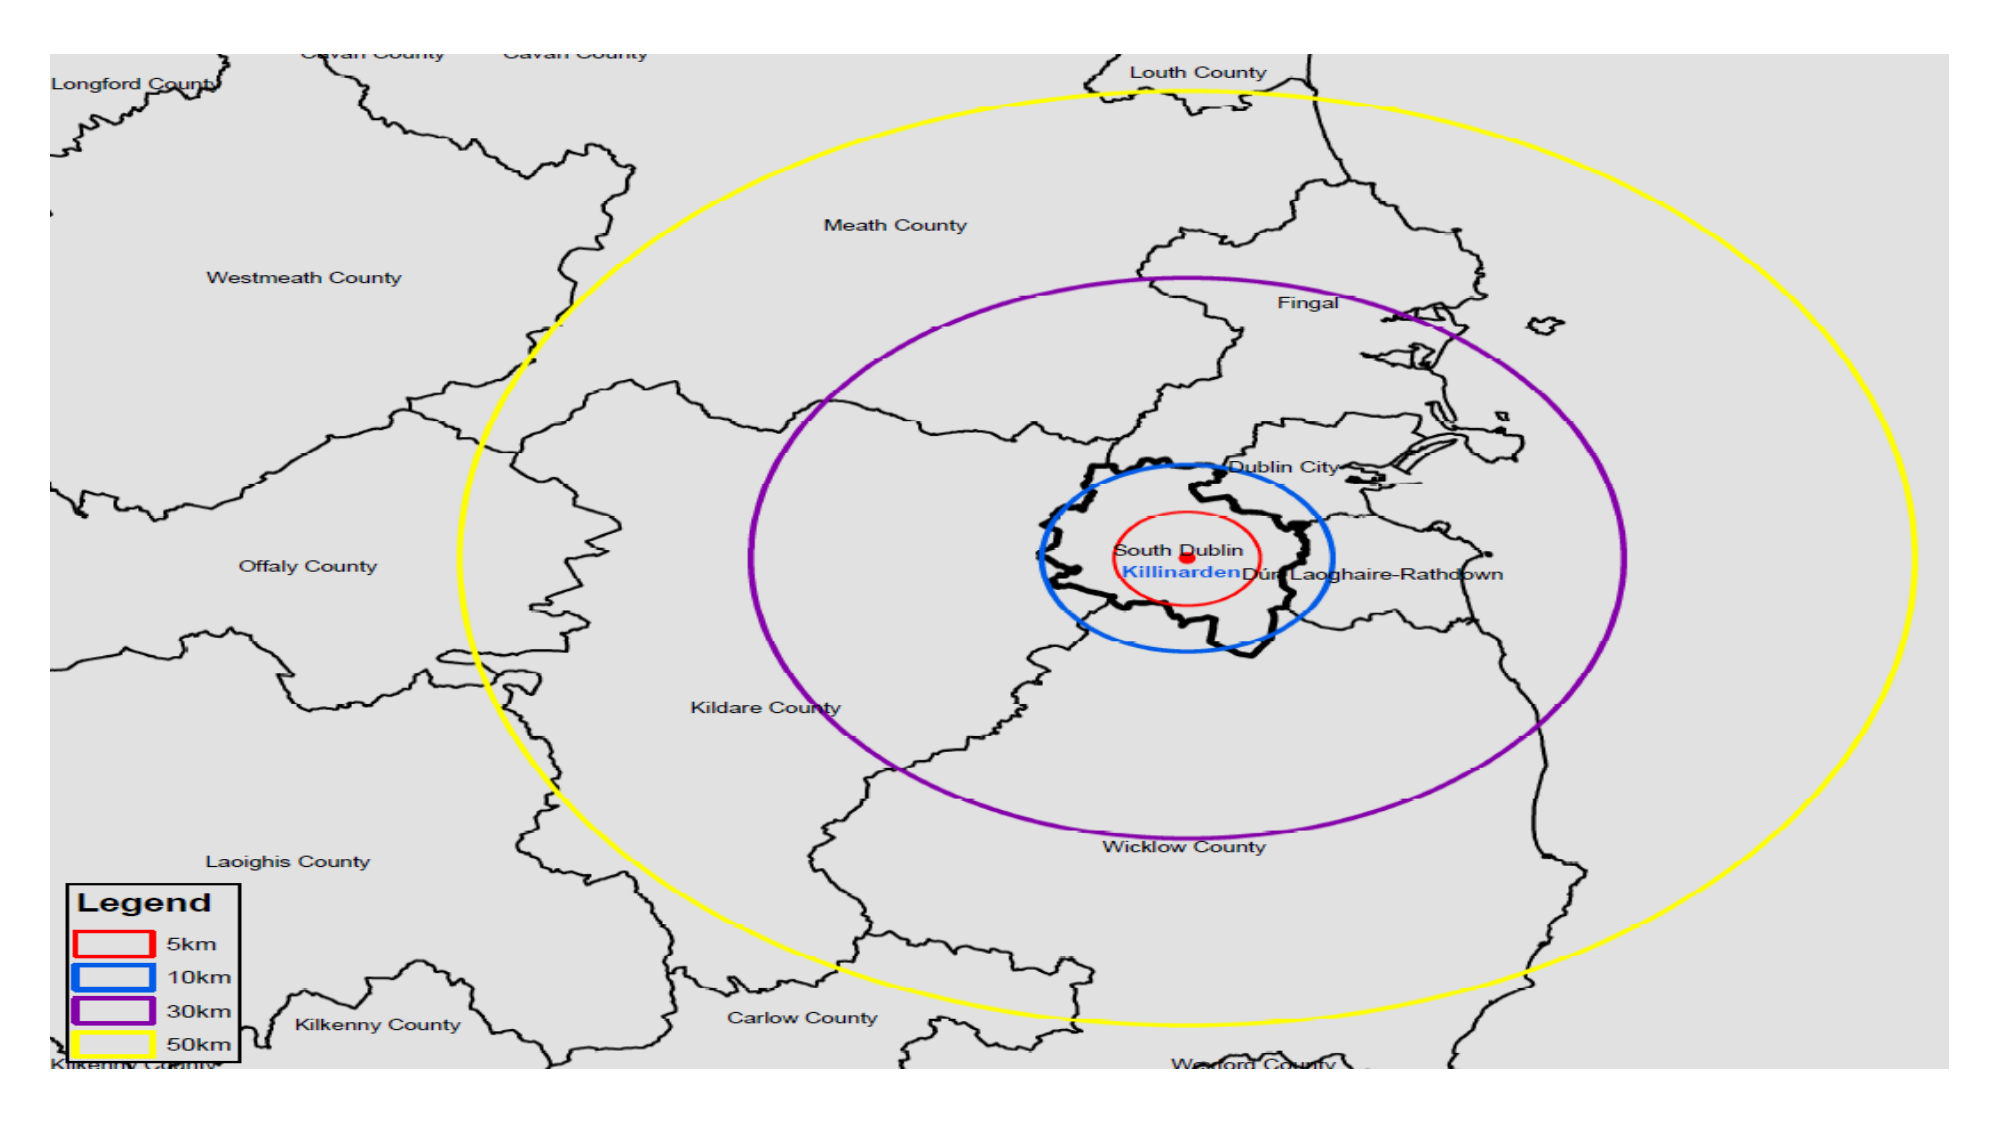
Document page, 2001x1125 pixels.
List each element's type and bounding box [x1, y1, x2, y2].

picture [50, 54, 1949, 1069]
